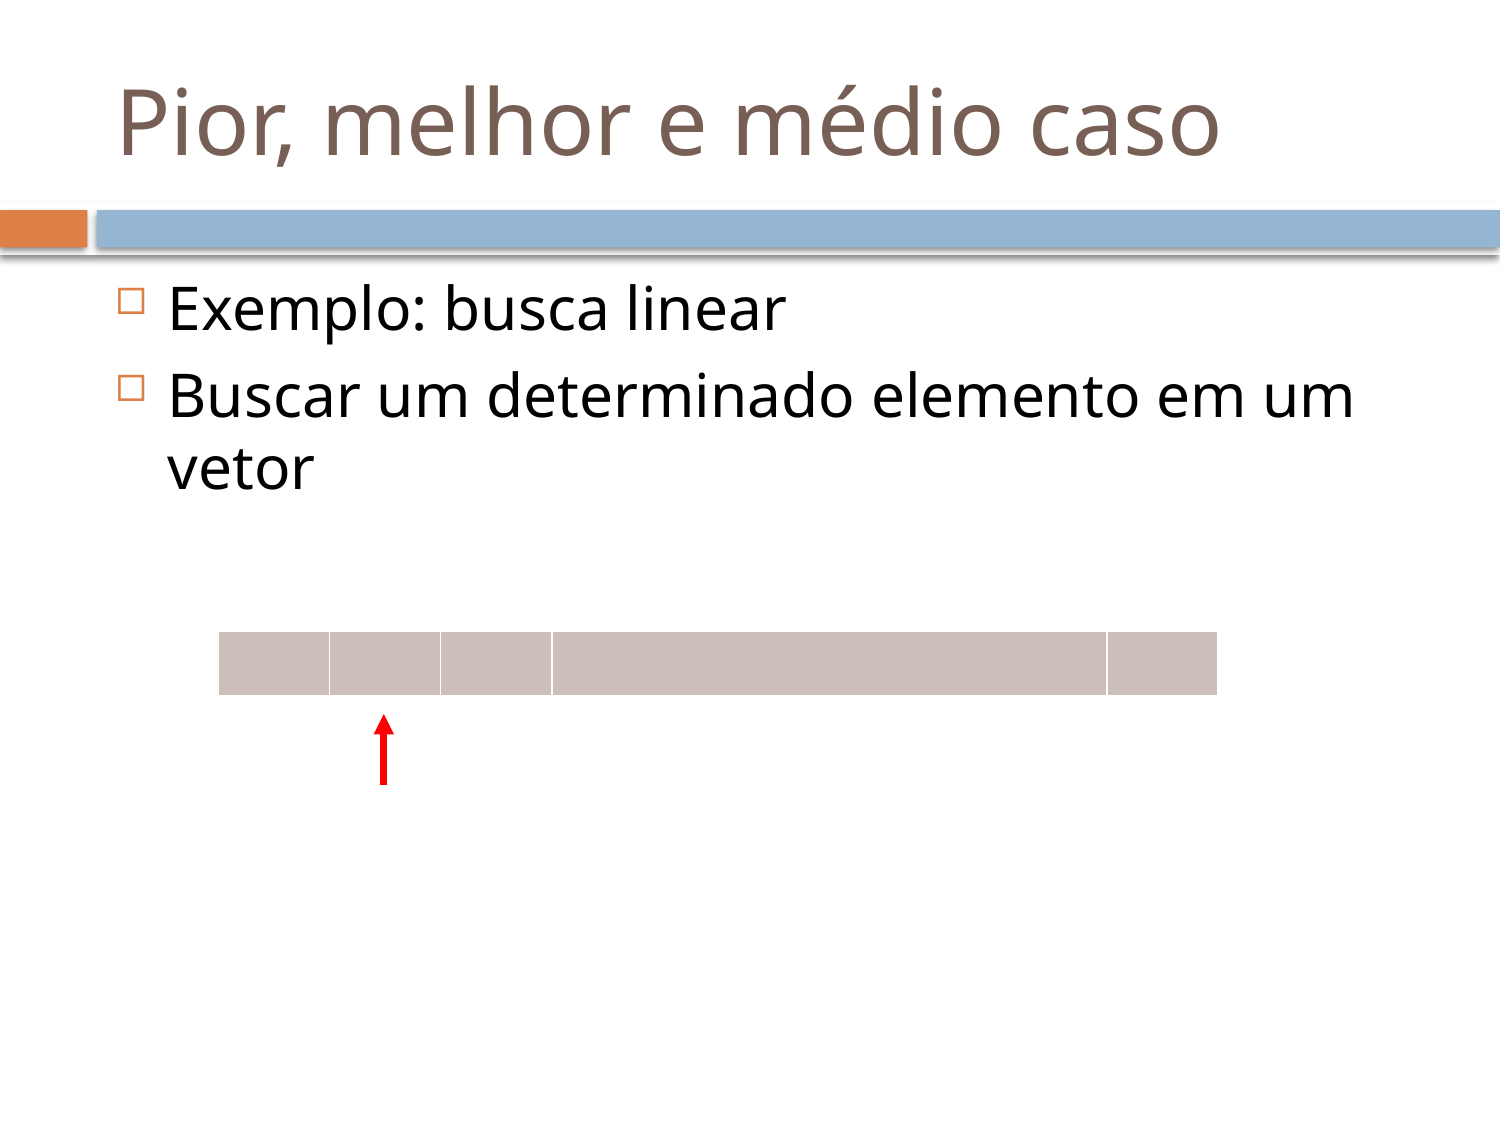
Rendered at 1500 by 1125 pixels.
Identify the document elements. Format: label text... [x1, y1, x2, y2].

list Exemplo: busca linear Buscar um determinado elemento em um vetor [100, 262, 1438, 1000]
title Pior, melhor e médio caso [100, 37, 1438, 200]
